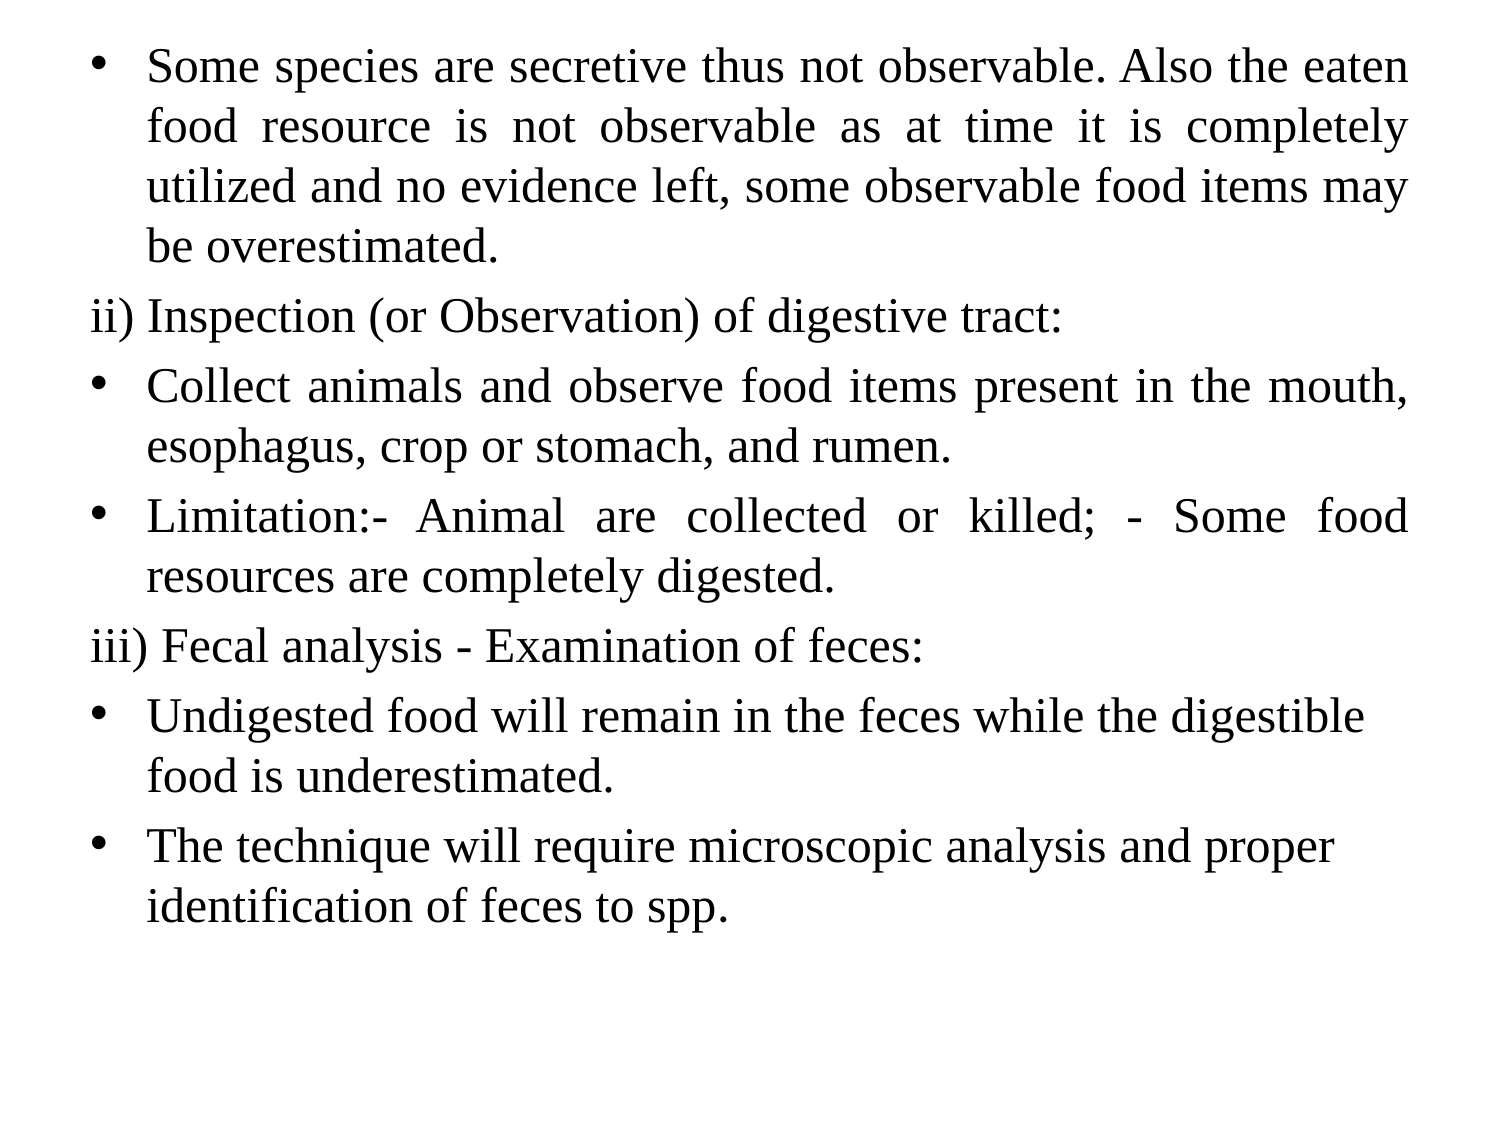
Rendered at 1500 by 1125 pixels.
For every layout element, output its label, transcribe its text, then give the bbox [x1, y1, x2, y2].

list Some species are secretive thus not observable. Also the eaten food resource is not observable as at time it is completely utilized and no evidence left, some observable food items may be overestimated. ii) Inspection (or Observation) of digestive tract: Collect animals and observe food items present in the mouth, esophagus, crop or stomach, and rumen. Limitation:- Animal are collected or killed; - Some food resources are completely digested. iii) Fecal analysis - Examination of feces: Undigested food will remain in the feces while the digestible food is underestimated. The technique will require microscopic analysis and proper identification of feces to spp. [75, 24, 1425, 1005]
